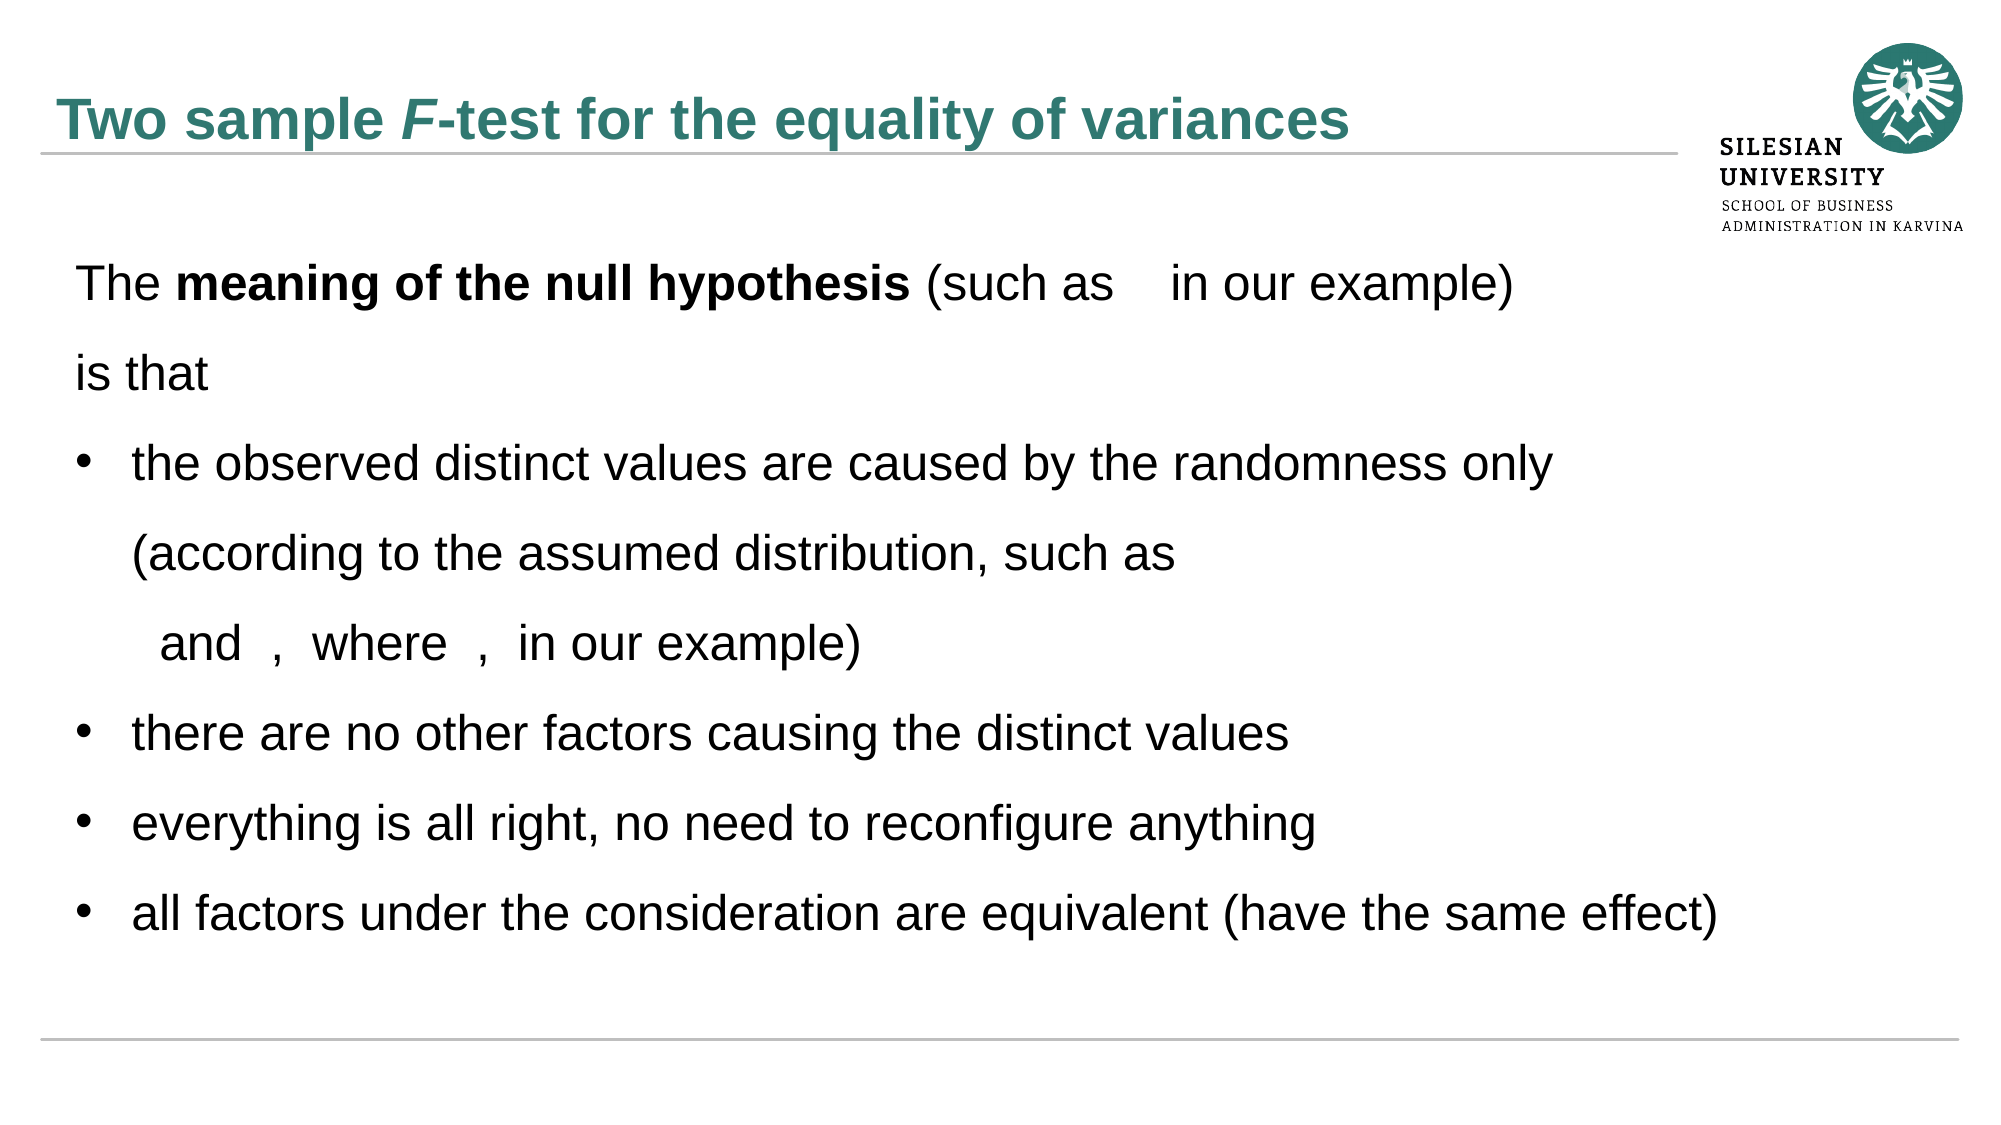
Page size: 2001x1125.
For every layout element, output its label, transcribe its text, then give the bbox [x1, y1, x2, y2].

picture [1720, 43, 1963, 231]
title Two sample F-test for the equality of variances [41, 73, 1636, 150]
